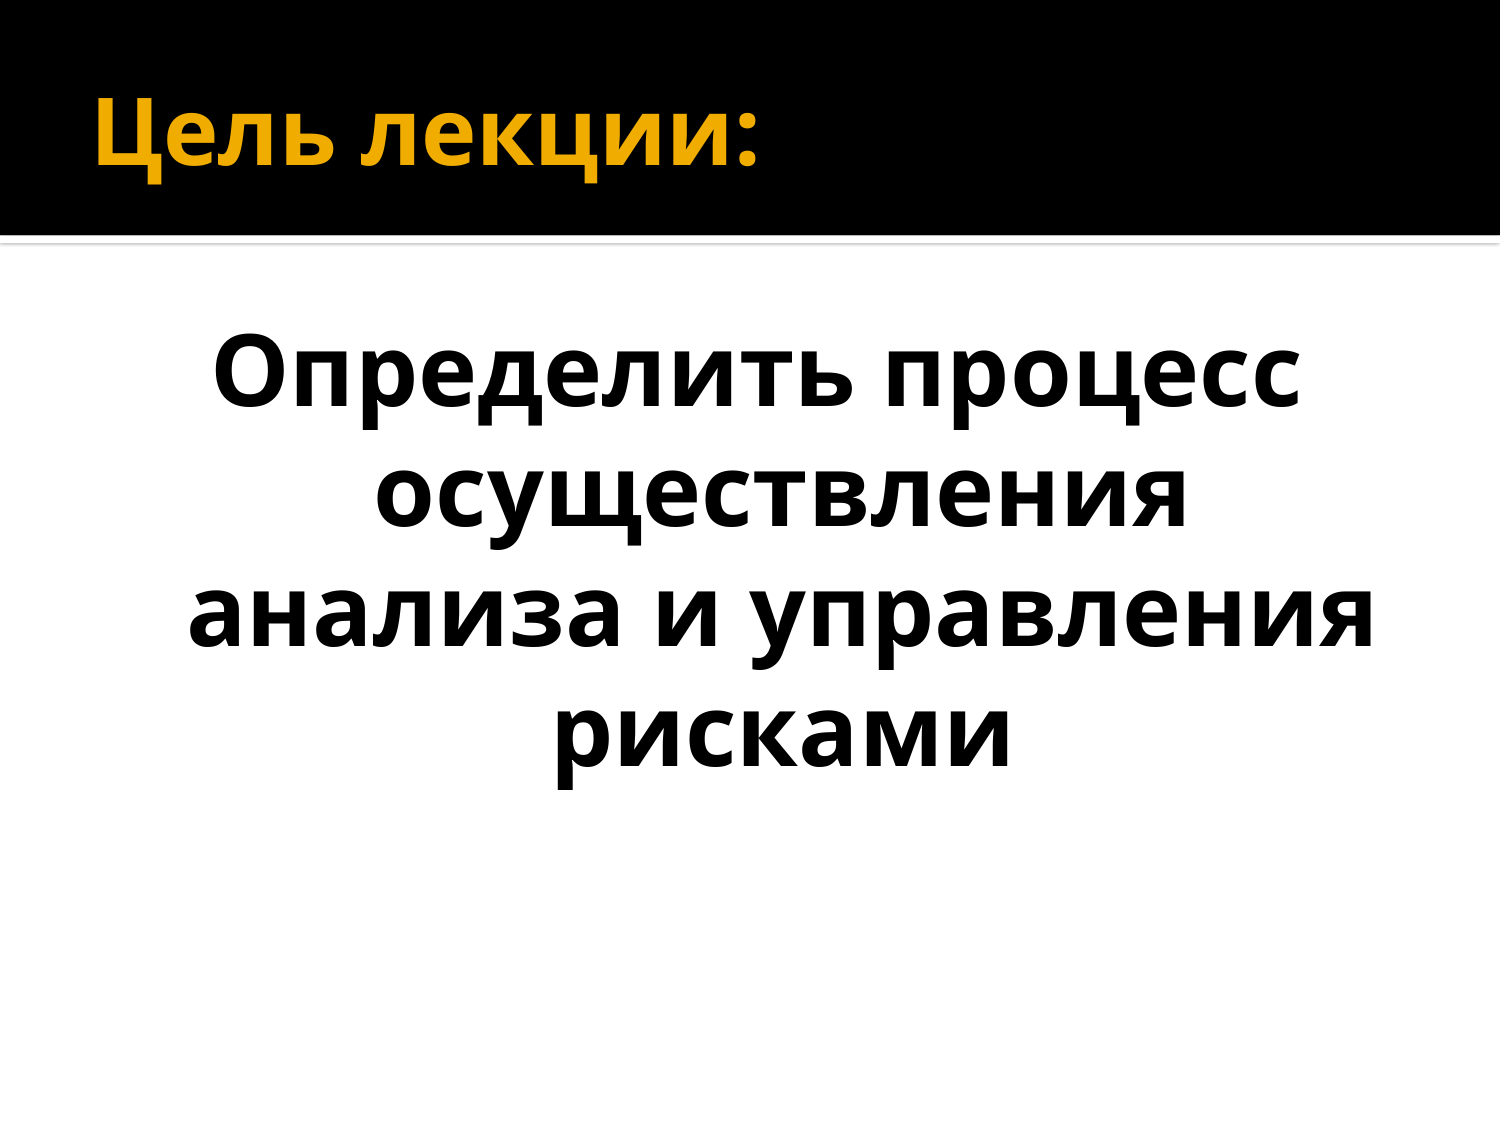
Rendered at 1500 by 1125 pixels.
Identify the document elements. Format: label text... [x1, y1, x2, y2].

title Цель лекции: [75, 25, 1425, 231]
list Определить процесс осуществления анализа и управления рисками [75, 291, 1425, 1050]
